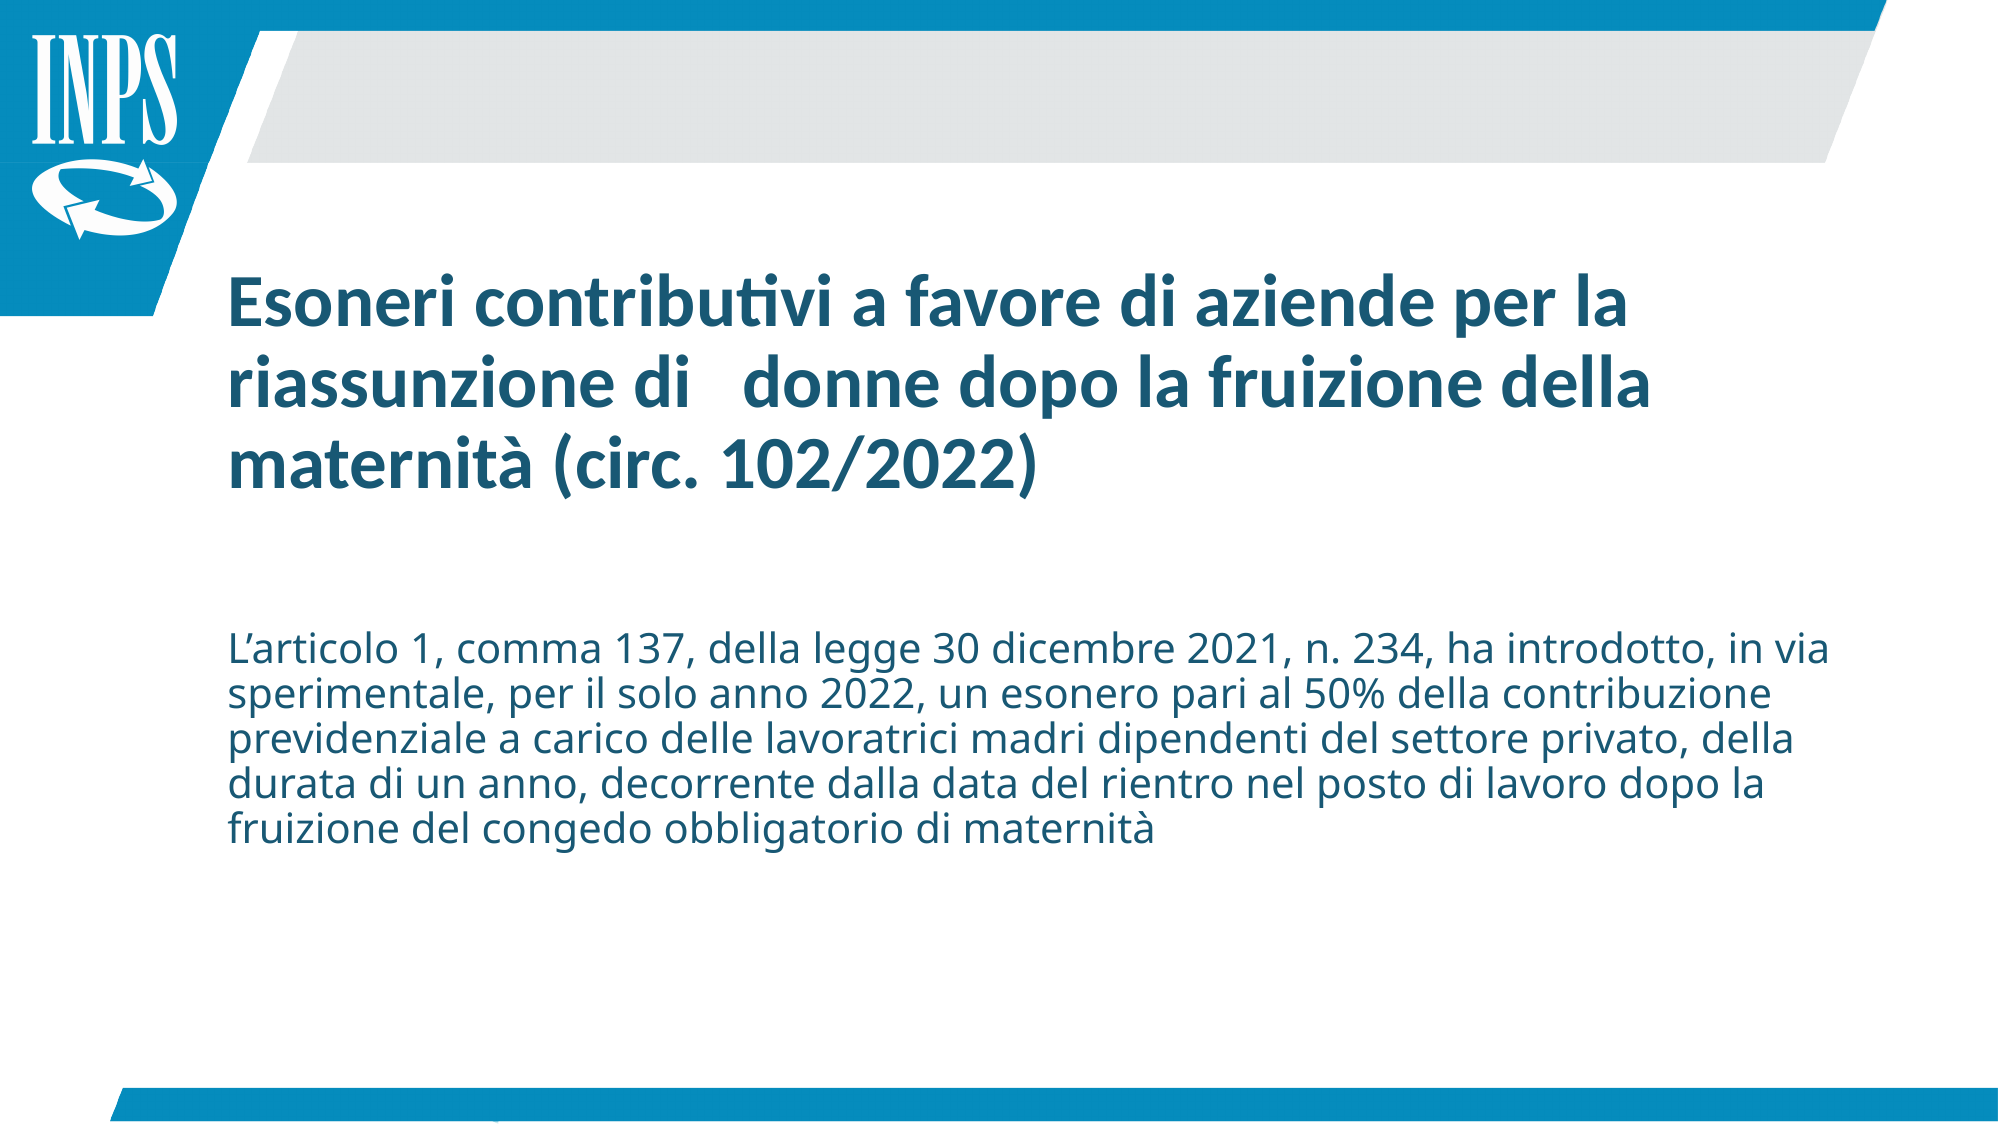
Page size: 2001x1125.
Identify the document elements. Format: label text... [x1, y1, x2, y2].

picture [143, 35, 176, 144]
picture [166, 36, 175, 78]
picture [0, 0, 1998, 1124]
picture [33, 160, 151, 224]
picture [68, 169, 176, 238]
picture [33, 36, 55, 143]
list Esoneri contributivi a favore di aziende per la riassunzione di donne dopo la fruizione della maternità (circ. 102/2022) L’articolo 1, comma 137, della legge 30 dicembre 2021, n. 234, ha introdotto, in via sperimentale, per il solo anno 2022, un esonero pari al 50% della contribuzione previdenziale a carico delle lavoratrici madri dipendenti del settore privato, della durata di un anno, decorrente dalla data del rientro nel posto di lavoro dopo la fruizione del congedo obbligatorio di maternità [212, 254, 1938, 943]
picture [59, 36, 98, 143]
picture [102, 36, 140, 143]
